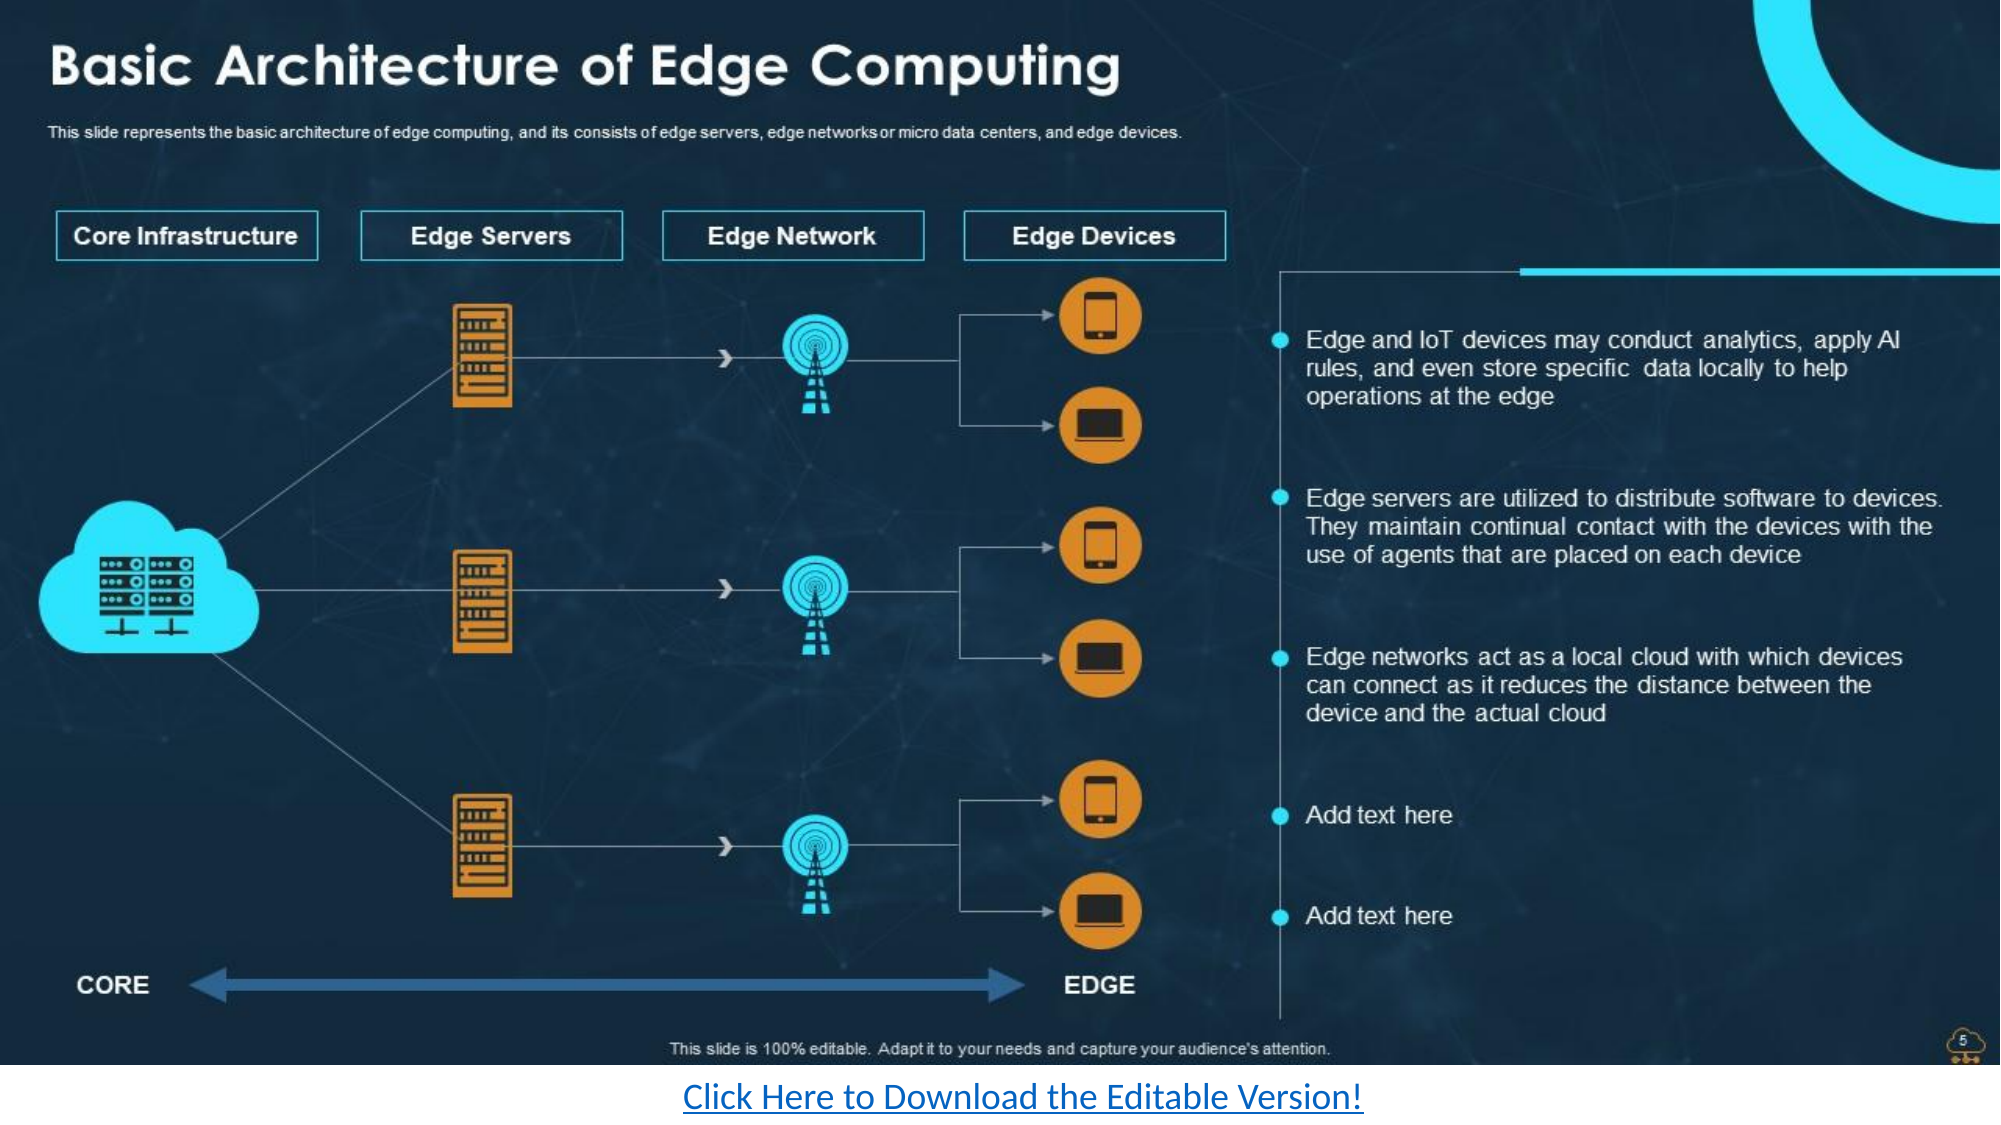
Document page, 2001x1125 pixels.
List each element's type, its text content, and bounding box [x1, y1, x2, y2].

picture [0, 0, 2000, 1065]
picture [1518, 269, 2000, 275]
text_box Click Here to Download the Editable Version! [668, 1065, 1473, 1125]
